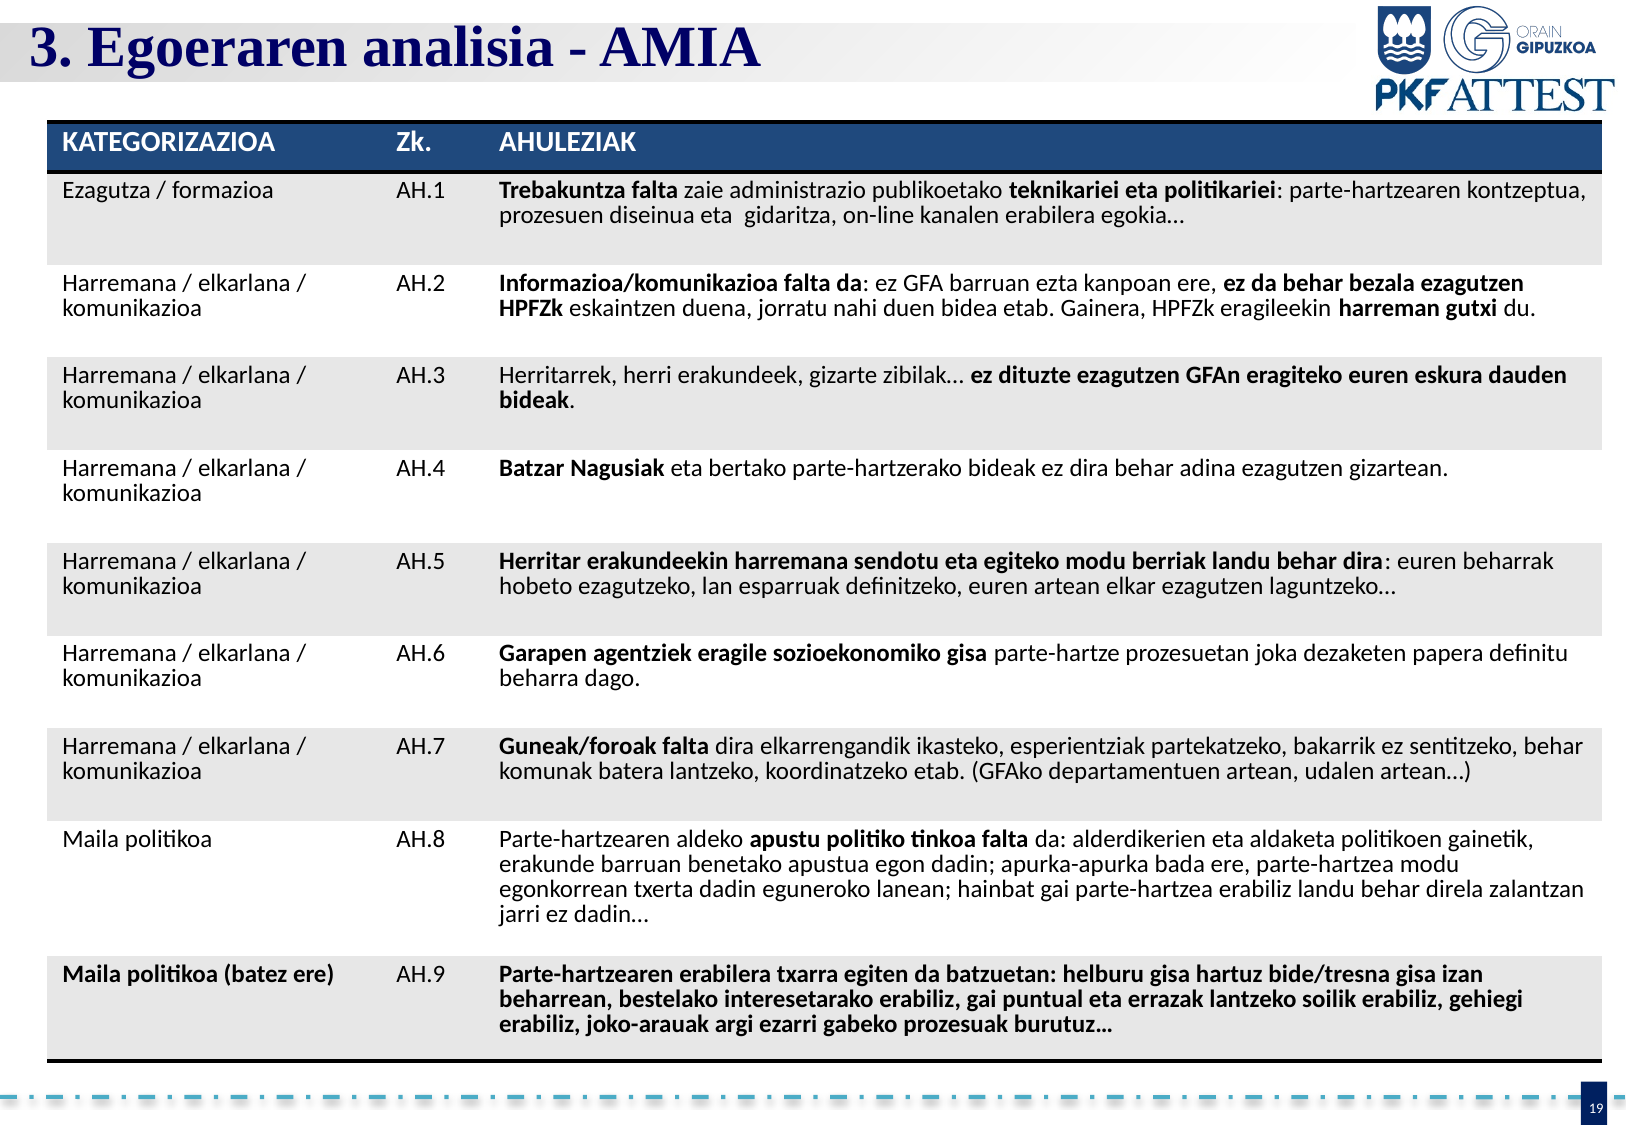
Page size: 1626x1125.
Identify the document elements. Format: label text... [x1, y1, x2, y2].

table_cell Harremana / elkarlana / komunikazioa [47, 543, 382, 636]
table_cell Harremana / elkarlana / komunikazioa [47, 450, 382, 543]
picture [1371, 2, 1599, 9]
table_cell Maila politikoa (batez ere) [47, 956, 382, 1059]
table_cell Guneak/foroak falta dira elkarrengandik ikasteko, esperientziak partekatzeko, bakarrik ez sentitzeko, behar komunak batera lantzeko, koordinatzeko etab. (GFAko departamentuen artean, udalen artean…) [484, 728, 1602, 821]
table_header KATEGORIZAZIOA [47, 124, 382, 170]
table_cell Maila politikoa [47, 821, 382, 956]
table_cell Parte-hartzearen aldeko apustu politiko tinkoa falta da: alderdikerien eta aldaketa politikoen gainetik, erakunde barruan benetako apustua egon dadin; apurka-apurka bada ere, parte-hartzea modu egonkorrean txerta dadin eguneroko lanean; hainbat gai parte-hartzea erabiliz landu behar direla zalantzan jarri ez dadin… [484, 821, 1602, 956]
table_cell AH.4 [382, 450, 484, 543]
table_cell Batzar Nagusiak eta bertako parte-hartzerako bideak ez dira behar adina ezagutzen gizartean. [484, 450, 1602, 543]
table_cell Garapen agentziek eragile sozioekonomiko gisa parte-hartze prozesuetan joka dezaketen papera definitu beharra dago. [484, 636, 1602, 728]
table_cell AH.9 [382, 956, 484, 1059]
table_cell AH.7 [382, 728, 484, 821]
table_cell Harremana / elkarlana / komunikazioa [47, 728, 382, 821]
table_header AHULEZIAK [484, 124, 1602, 170]
table_cell Harremana / elkarlana / komunikazioa [47, 265, 382, 357]
table_cell Trebakuntza falta zaie administrazio publikoetako teknikariei eta politikariei: parte-hartzearen kontzeptua, prozesuen diseinua eta gidaritza, on-line kanalen erabilera egokia… [484, 174, 1602, 265]
table_cell Parte-hartzearen erabilera txarra egiten da batzuetan: helburu gisa hartuz bide/tresna gisa izan beharrean, bestelako interesetarako erabiliz, gai puntual eta errazak lantzeko soilik erabiliz, gehiegi erabiliz, joko-arauak argi ezarri gabeko prozesuak burutuz… [484, 956, 1602, 1059]
table_cell AH.8 [382, 821, 484, 956]
table_cell AH.2 [382, 265, 484, 357]
table_cell Ezagutza / formazioa [47, 174, 382, 265]
text_box 3. Egoeraren analisia - AMIA [0, 9, 1625, 85]
picture [1371, 85, 1619, 115]
table_cell AH.1 [382, 174, 484, 265]
table_cell AH.6 [382, 636, 484, 728]
table_cell Herritar erakundeekin harremana sendotu eta egiteko modu berriak landu behar dira: euren beharrak hobeto ezagutzeko, lan esparruak definitzeko, euren artean elkar ezagutzen laguntzeko… [484, 543, 1602, 636]
table_cell Harremana / elkarlana / komunikazioa [47, 636, 382, 728]
table_cell Informazioa/komunikazioa falta da: ez GFA barruan ezta kanpoan ere, ez da behar bezala ezagutzen HPFZk eskaintzen duena, jorratu nahi duen bidea etab. Gainera, HPFZk eragileekin harreman gutxi du. [484, 265, 1602, 357]
table_cell AH.5 [382, 543, 484, 636]
table_cell Herritarrek, herri erakundeek, gizarte zibilak… ez dituzte ezagutzen GFAn eragiteko euren eskura dauden bideak. [484, 357, 1602, 450]
table_header Zk. [382, 124, 484, 170]
table_cell Harremana / elkarlana / komunikazioa [47, 357, 382, 450]
table_cell AH.3 [382, 357, 484, 450]
